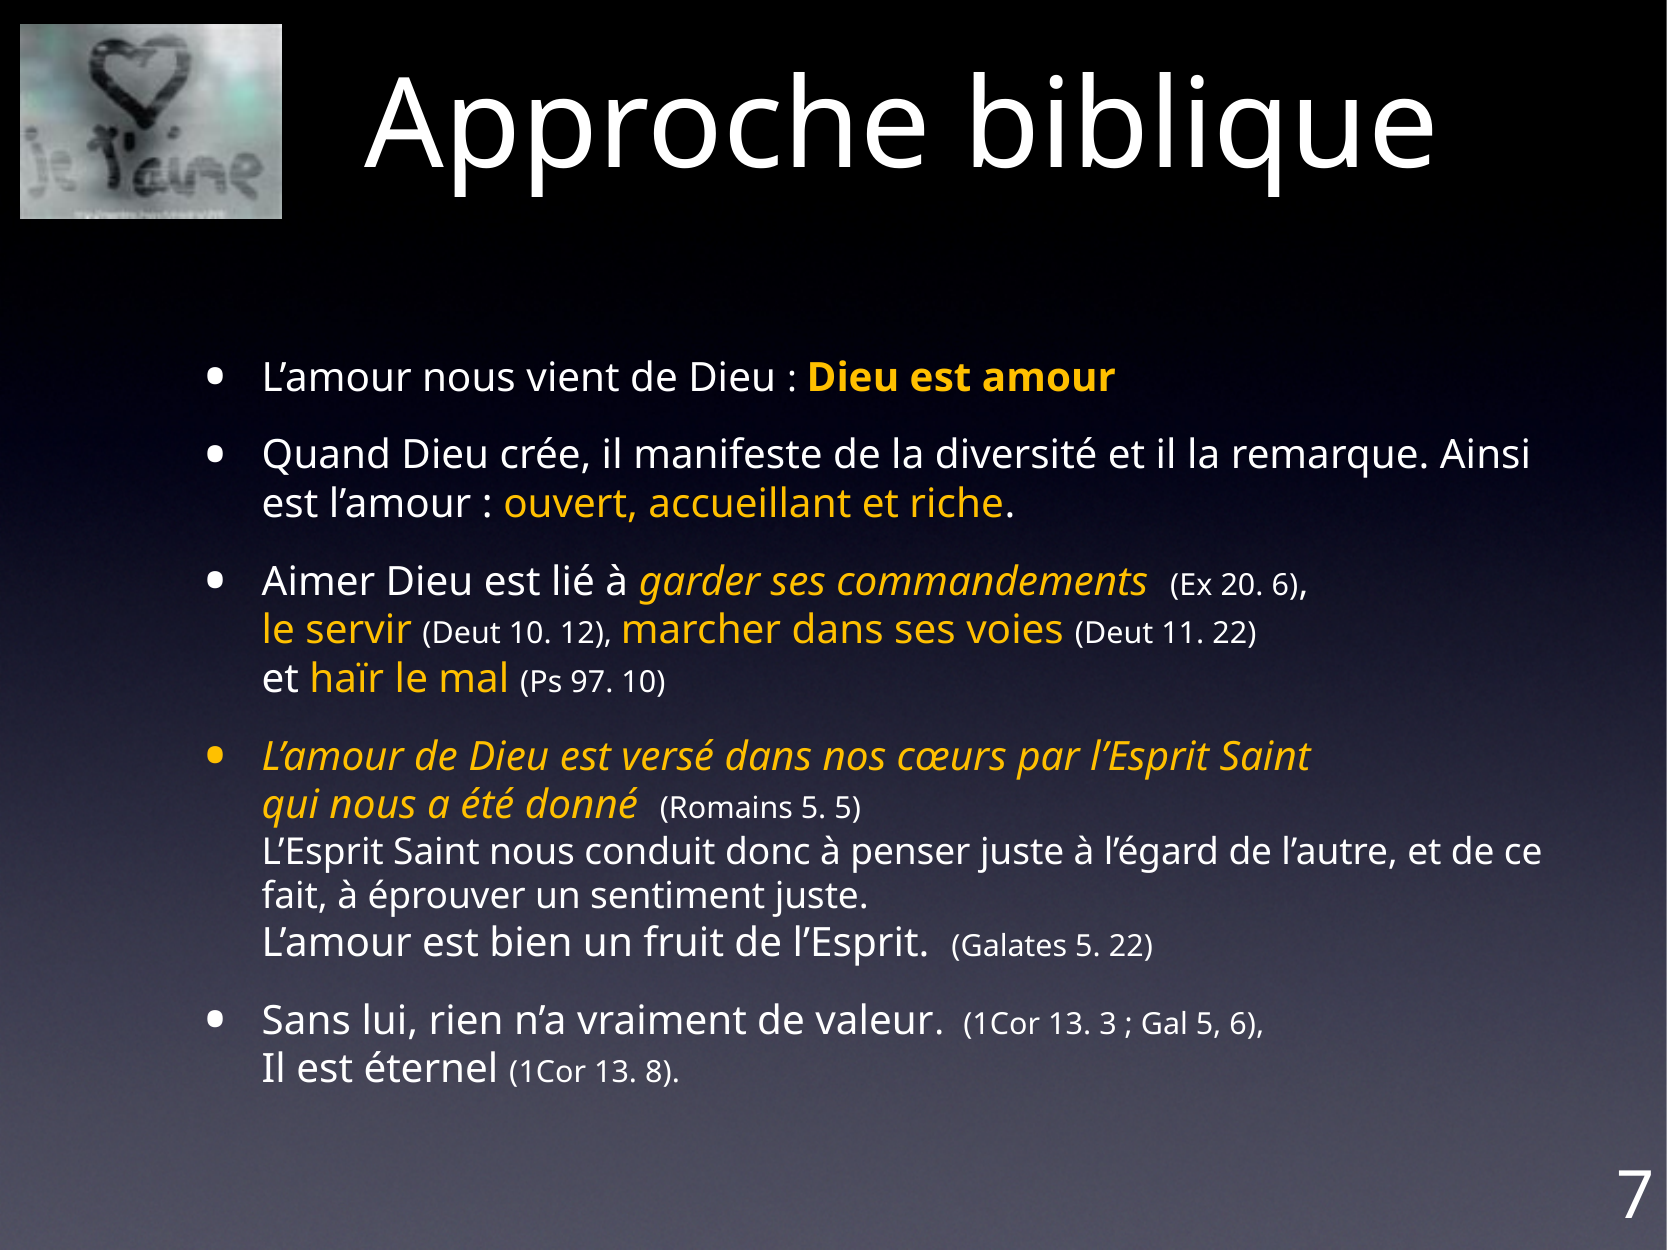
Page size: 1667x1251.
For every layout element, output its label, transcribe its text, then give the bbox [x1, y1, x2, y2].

title Approche biblique [282, 33, 1574, 201]
text_box 7 [1608, 1144, 1646, 1240]
list L’amour nous vient de Dieu : Dieu est amour Quand Dieu crée, il manifeste de la diversité et il la remarque. Ainsi est l’amour : ouvert, accueillant et riche. Aimer Dieu est lié à garder ses commandements (Ex 20. 6), le servir (Deut 10. 12), marcher dans ses voies (Deut 11. 22) et haïr le mal (Ps 97. 10) L’amour de Dieu est versé dans nos cœurs par l’Esprit Saint qui nous a été donné (Romains 5. 5) L’Esprit Saint nous conduit donc à penser juste à l’égard de l’autre, et de ce fait, à éprouver un sentiment juste. L’amour est bien un fruit de l’Esprit. (Galates 5. 22) Sans lui, rien n’a vraiment de valeur. (1Cor 13. 3 ; Gal 5, 6), Il est éternel (1Cor 13. 8). [161, 353, 1574, 1088]
picture [0, 0, 1667, 1250]
